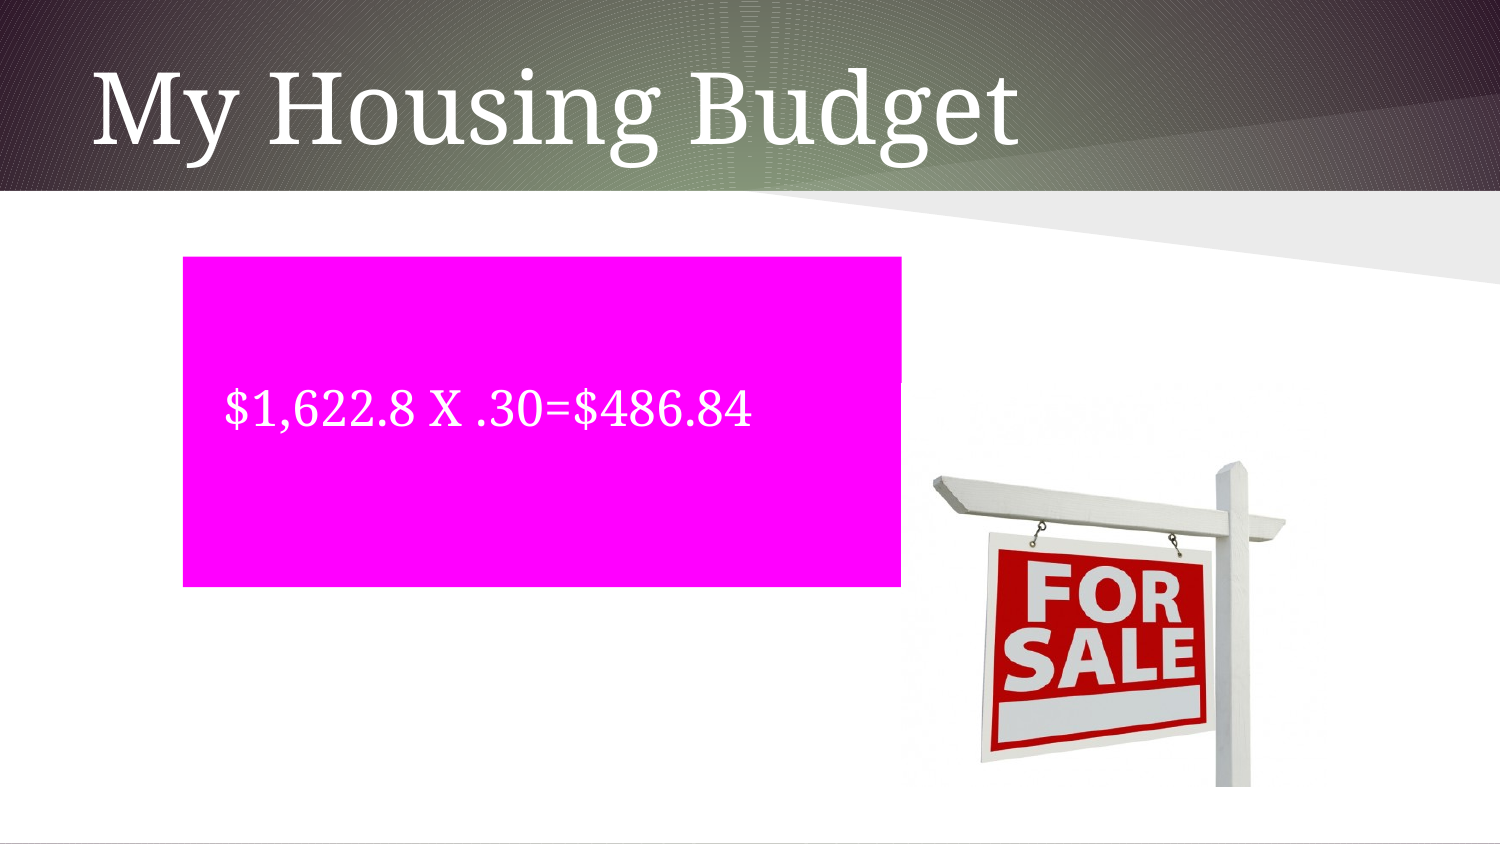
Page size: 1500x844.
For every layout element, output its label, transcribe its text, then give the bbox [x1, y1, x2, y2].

text_box $1,622.8 X .30=$486.84 [182, 256, 902, 588]
title My Housing Budget [75, 33, 1425, 175]
picture [901, 382, 1327, 787]
